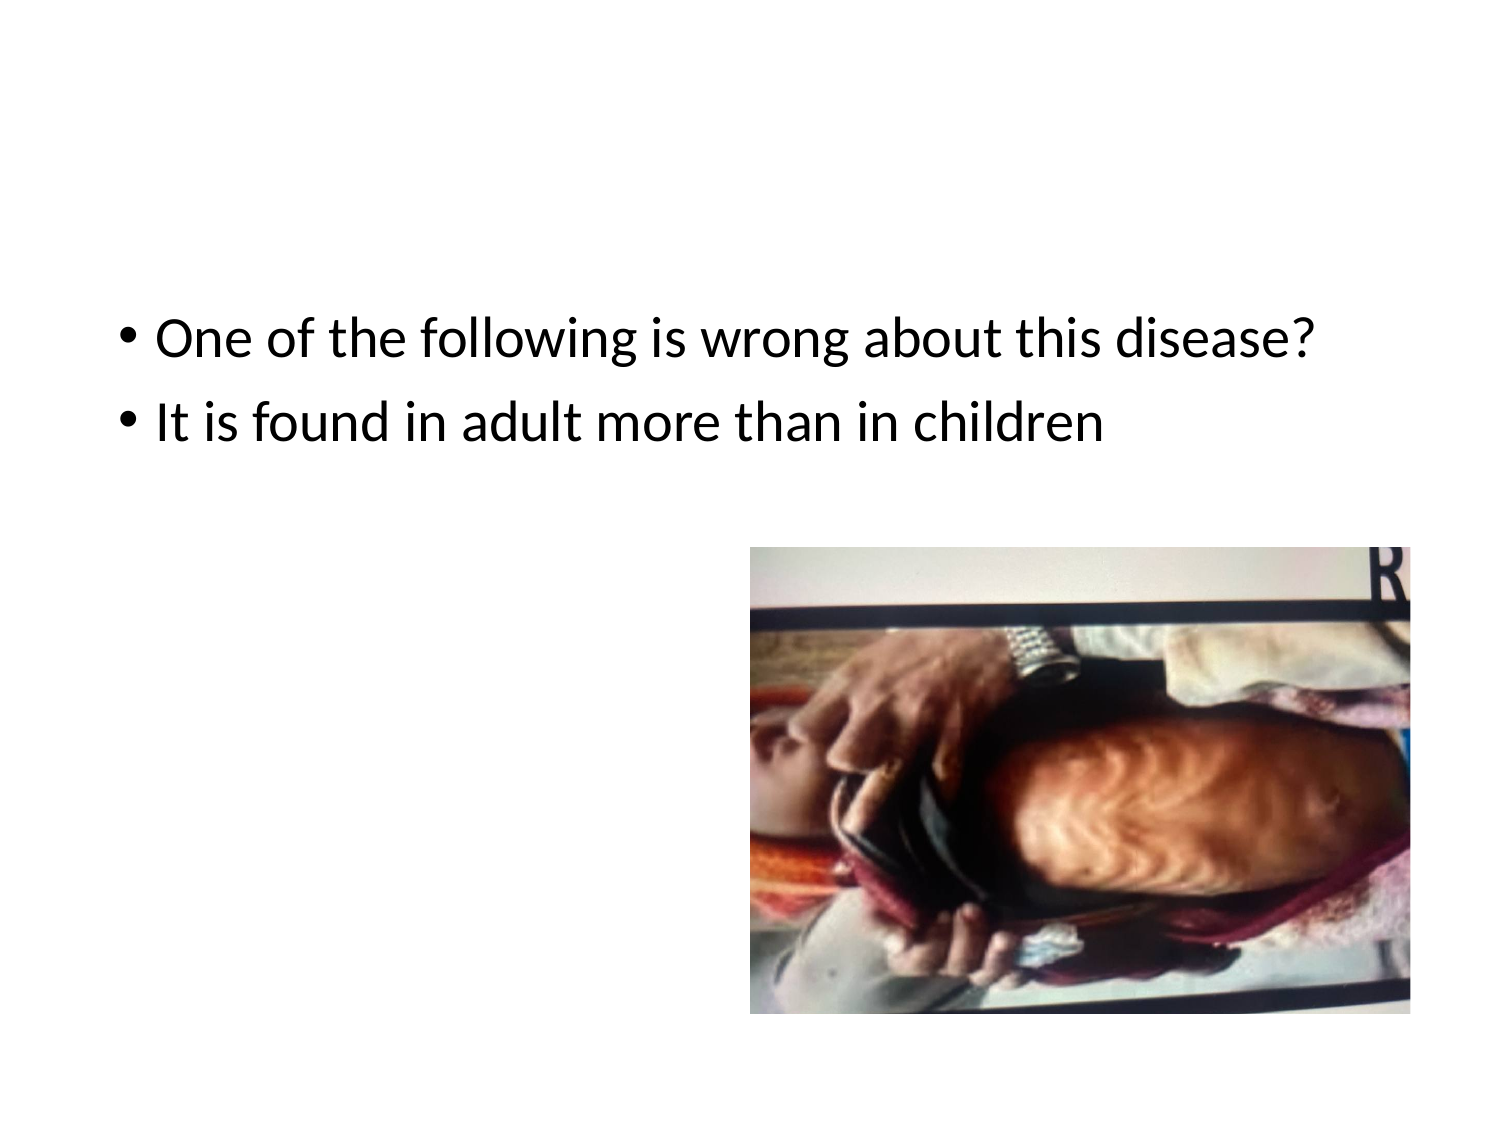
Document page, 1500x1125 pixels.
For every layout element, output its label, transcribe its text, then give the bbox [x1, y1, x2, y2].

list One of the following is wrong about this disease? It is found in adult more than in children [103, 299, 1397, 1014]
picture [749, 547, 1411, 1014]
